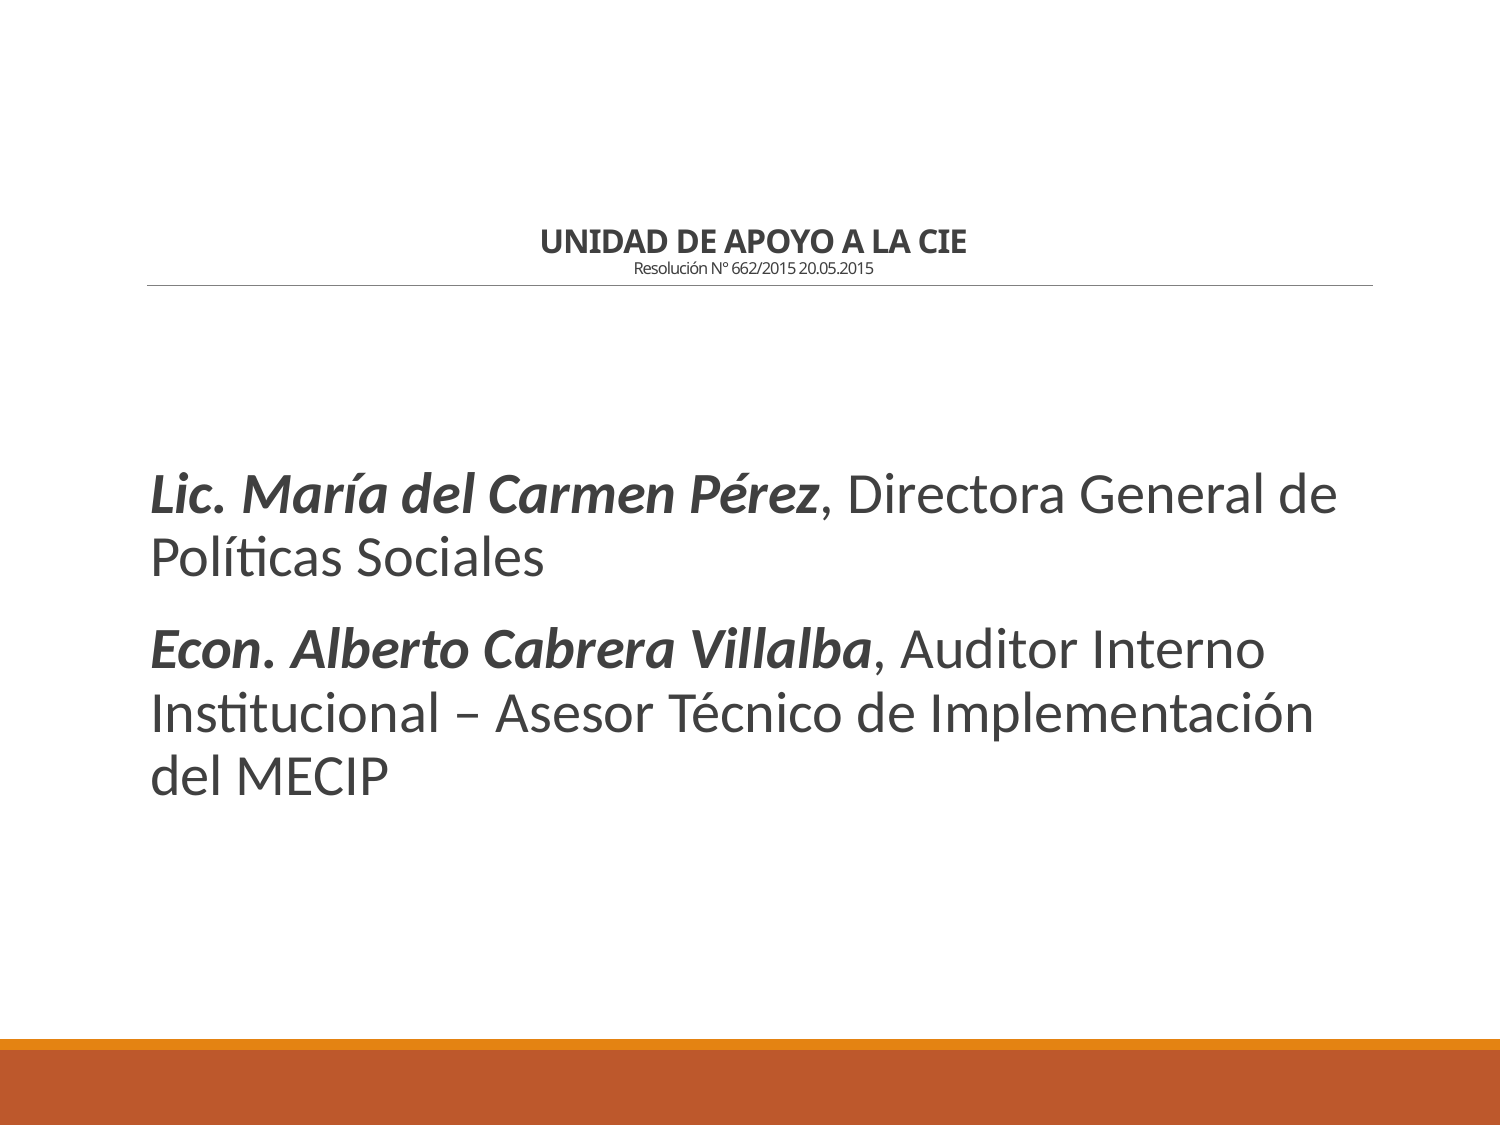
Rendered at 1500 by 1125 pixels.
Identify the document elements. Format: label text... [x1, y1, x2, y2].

title UNIDAD DE APOYO A LA CIE Resolución N° 662/2015 20.05.2015 [135, 47, 1373, 285]
list Lic. María del Carmen Pérez, Directora General de Políticas Sociales Econ. Alberto Cabrera Villalba, Auditor Interno Institucional – Asesor Técnico de Implementación del MECIP [135, 302, 1373, 963]
